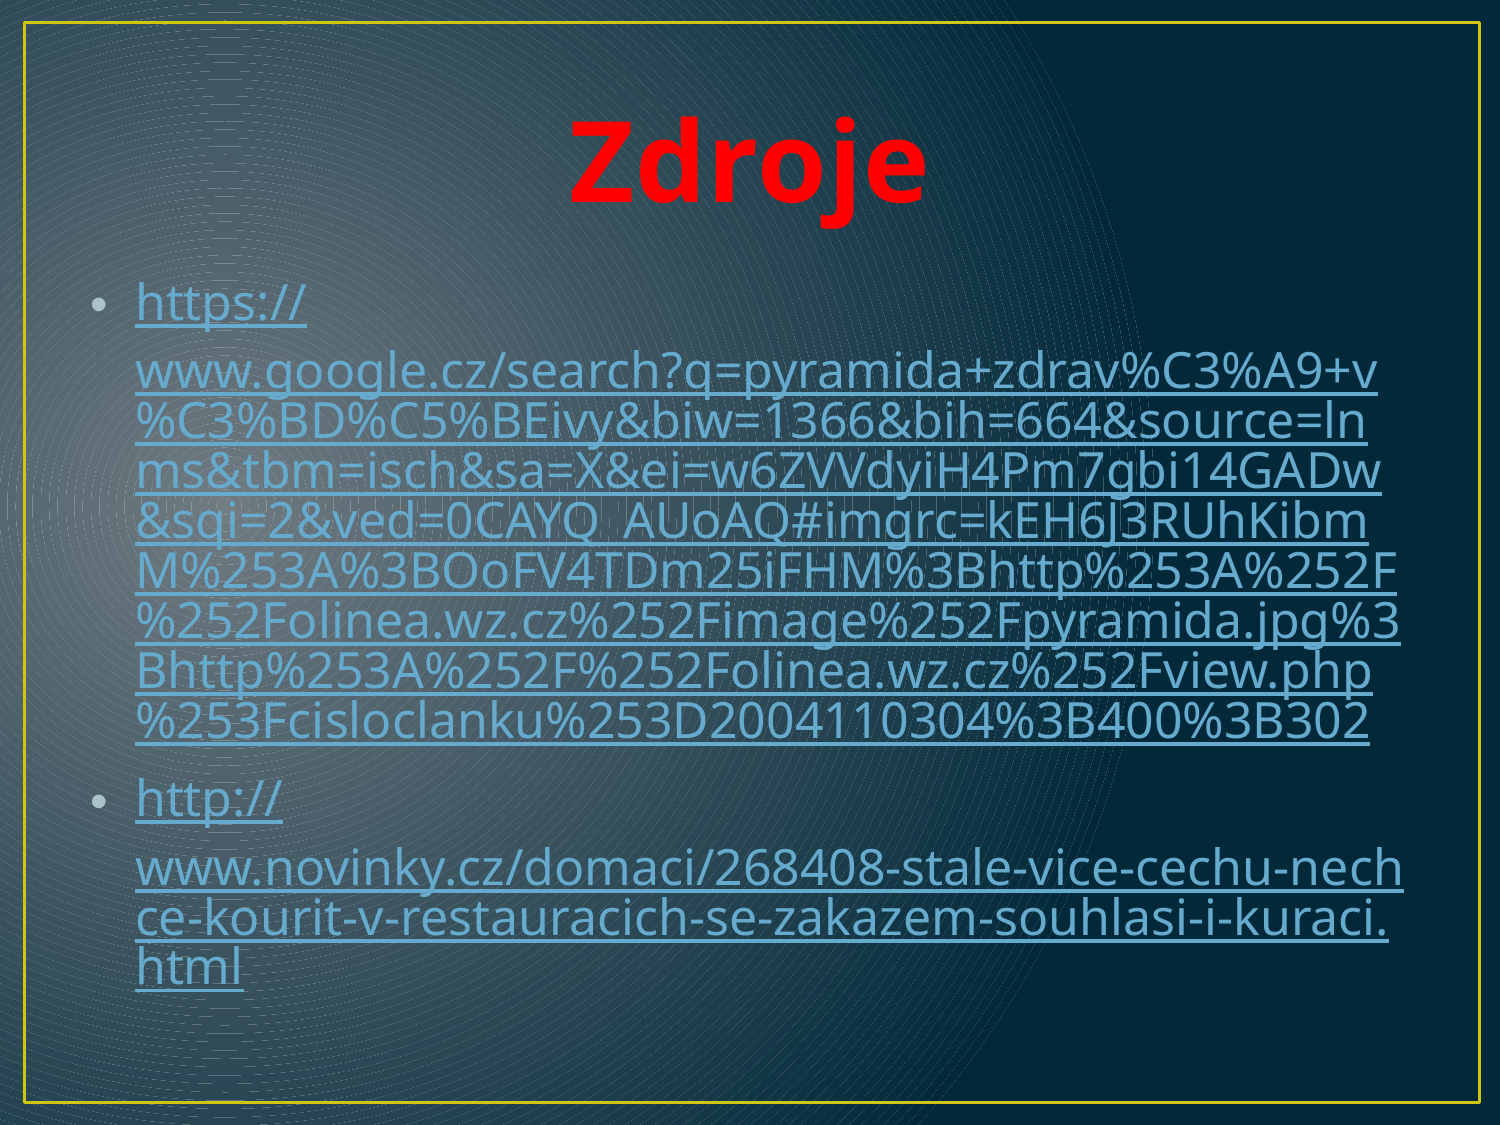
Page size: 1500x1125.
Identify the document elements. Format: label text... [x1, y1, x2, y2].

list https://www.google.cz/search?q=pyramida+zdrav%C3%A9+v%C3%BD%C5%BEivy&biw=1366&bih=664&source=lnms&tbm=isch&sa=X&ei=w6ZVVdyiH4Pm7gbi14GADw&sqi=2&ved=0CAYQ_AUoAQ#imgrc=kEH6J3RUhKibmM%253A%3BOoFV4TDm25iFHM%3Bhttp%253A%252F%252Folinea.wz.cz%252Fimage%252Fpyramida.jpg%3Bhttp%253A%252F%252Folinea.wz.cz%252Fview.php%253Fcisloclanku%253D2004110304%3B400%3B302 http://www.novinky.cz/domaci/268408-stale-vice-cechu-nechce-kourit-v-restauracich-se-zakazem-souhlasi-i-kuraci.html [75, 262, 1425, 1005]
title Zdroje [75, 45, 1425, 233]
